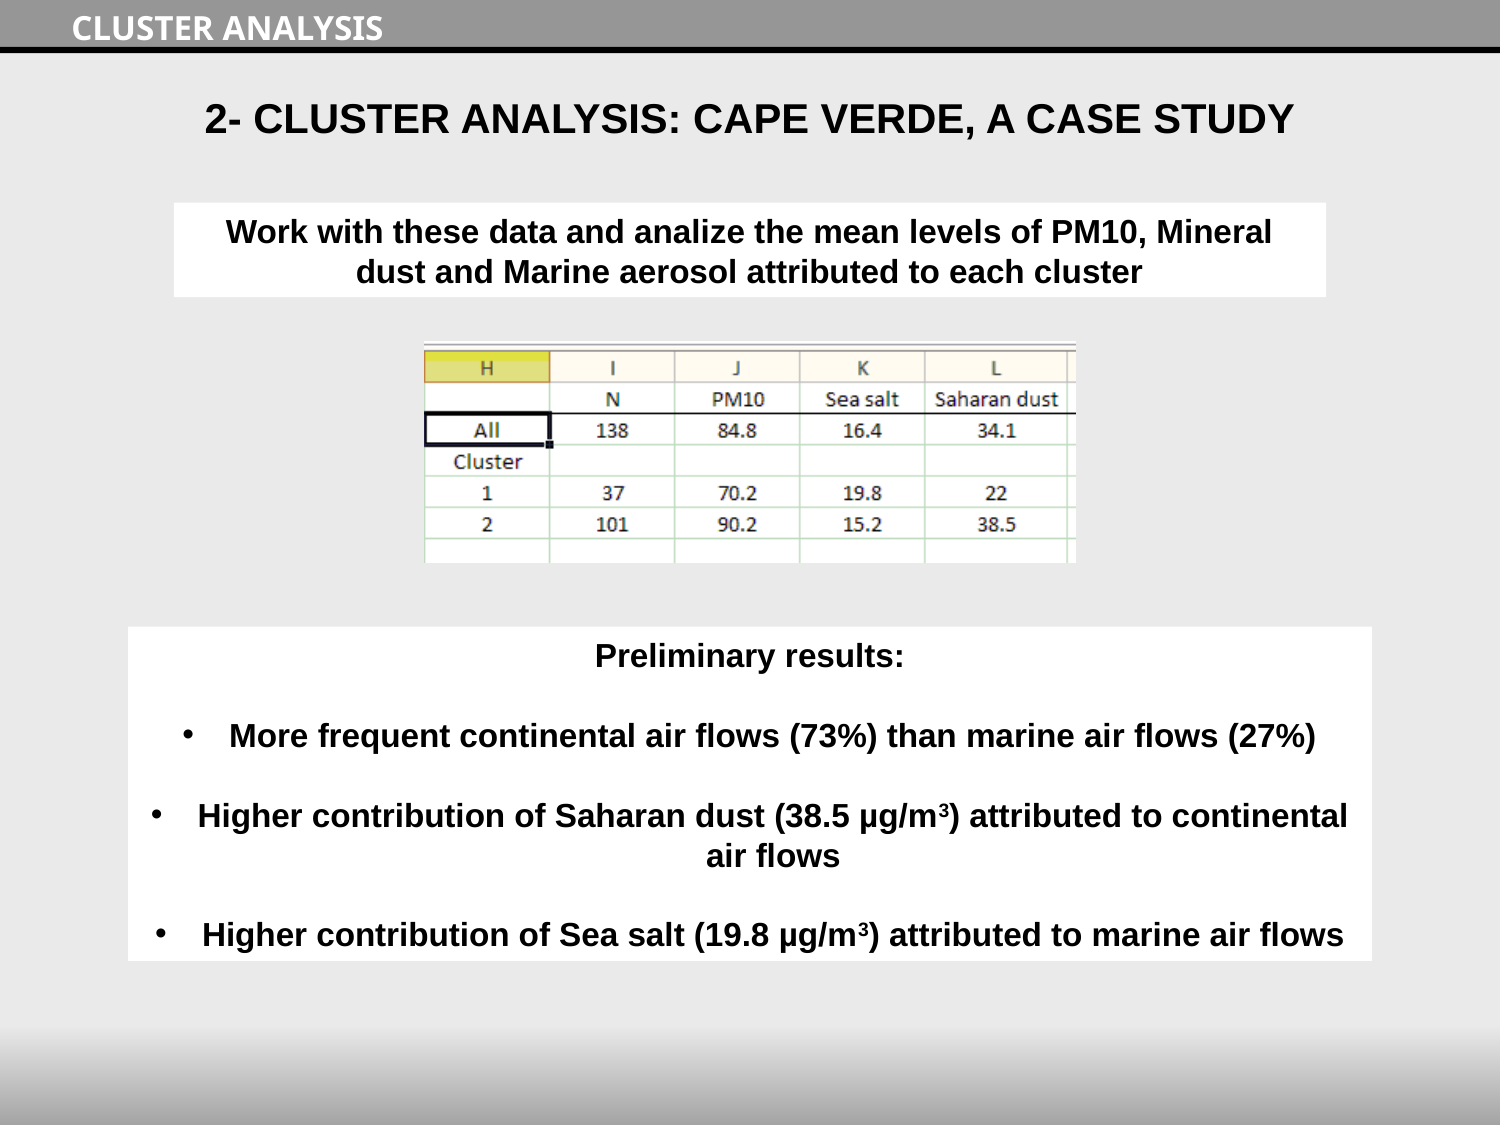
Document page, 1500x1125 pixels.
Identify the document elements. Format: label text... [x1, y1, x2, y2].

picture [423, 340, 1077, 564]
text_box 2- CLUSTER ANALYSIS: CAPE VERDE, A CASE STUDY [189, 84, 1311, 149]
text_box Work with these data and analize the mean levels of PM10, Mineral dust and Marine aerosol attributed to each cluster [173, 202, 1327, 298]
text_box Preliminary results: More frequent continental air flows (73%) than marine air flows (27%) Higher contribution of Saharan dust (38.5 µg/m3) attributed to continental air flows Higher contribution of Sea salt (19.8 µg/m3) attributed to marine air flows [128, 626, 1372, 961]
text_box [0, 0, 1500, 56]
